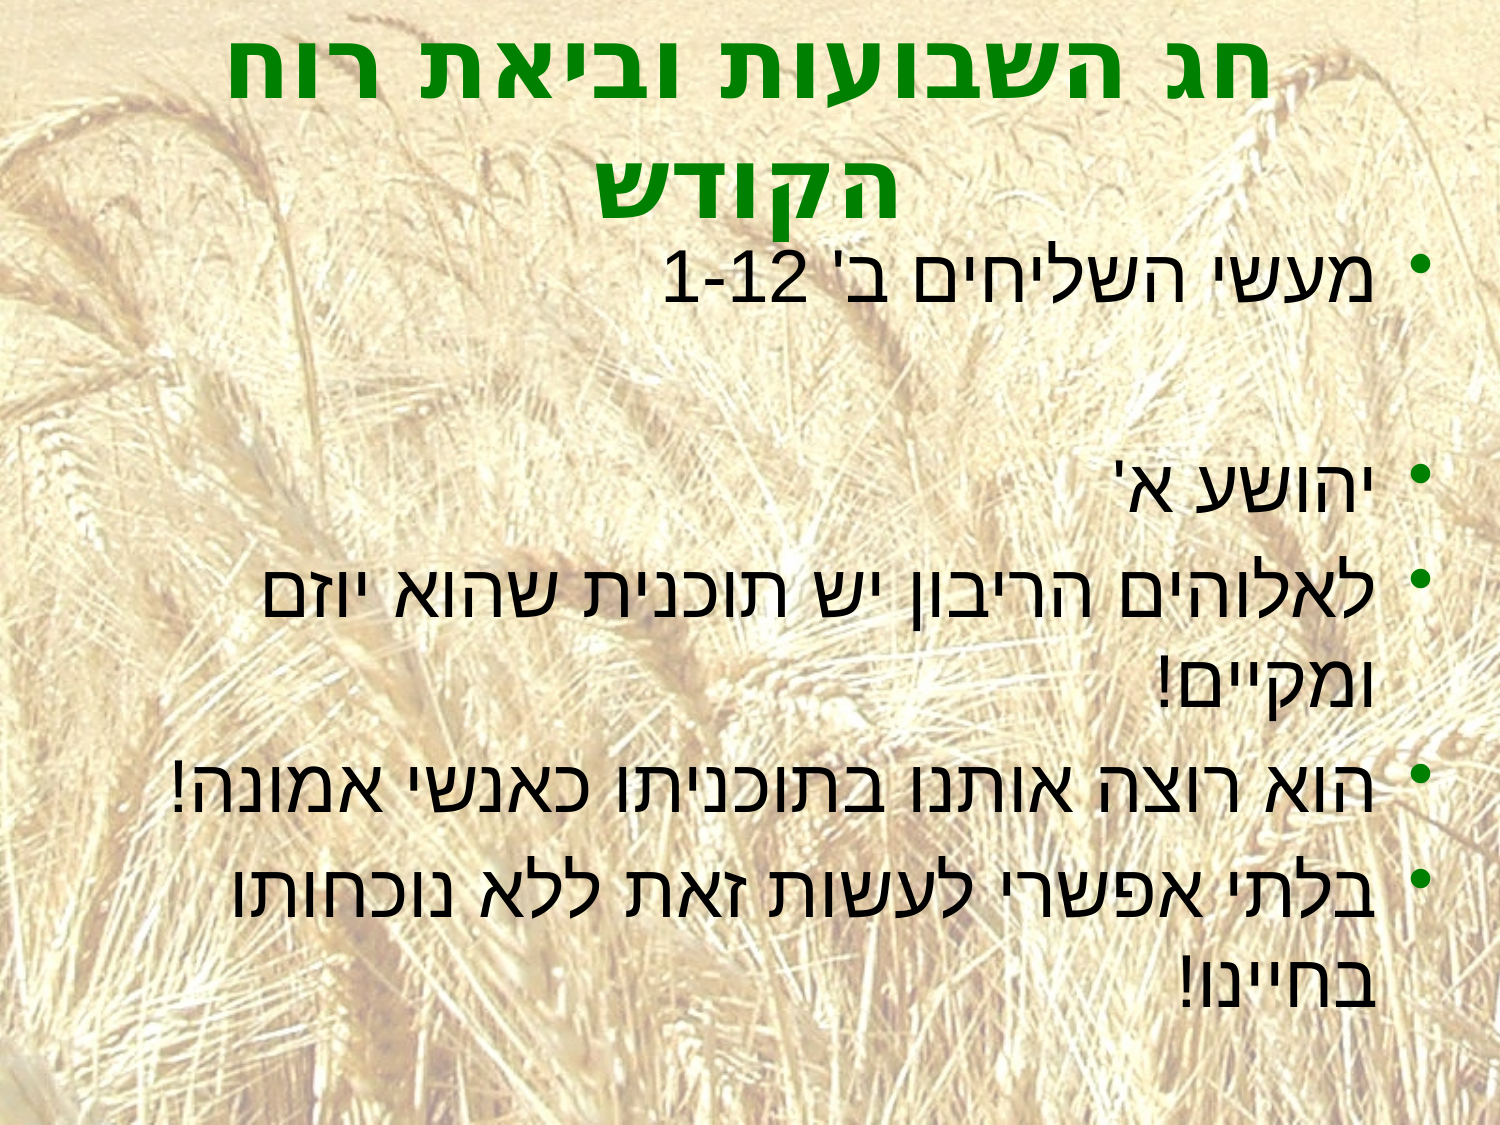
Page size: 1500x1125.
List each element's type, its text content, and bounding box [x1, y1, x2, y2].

list מעשי השליחים ב' 1-12 יהושע א' לאלוהים הריבון יש תוכנית שהוא יוזם ומקיים! הוא רוצה אותנו בתוכניתו כאנשי אמונה! בלתי אפשרי לעשות זאת ללא נוכחותו בחיינו! [75, 220, 1450, 963]
title חג השבועות וביאת רוח הקודש [75, 24, 1425, 213]
